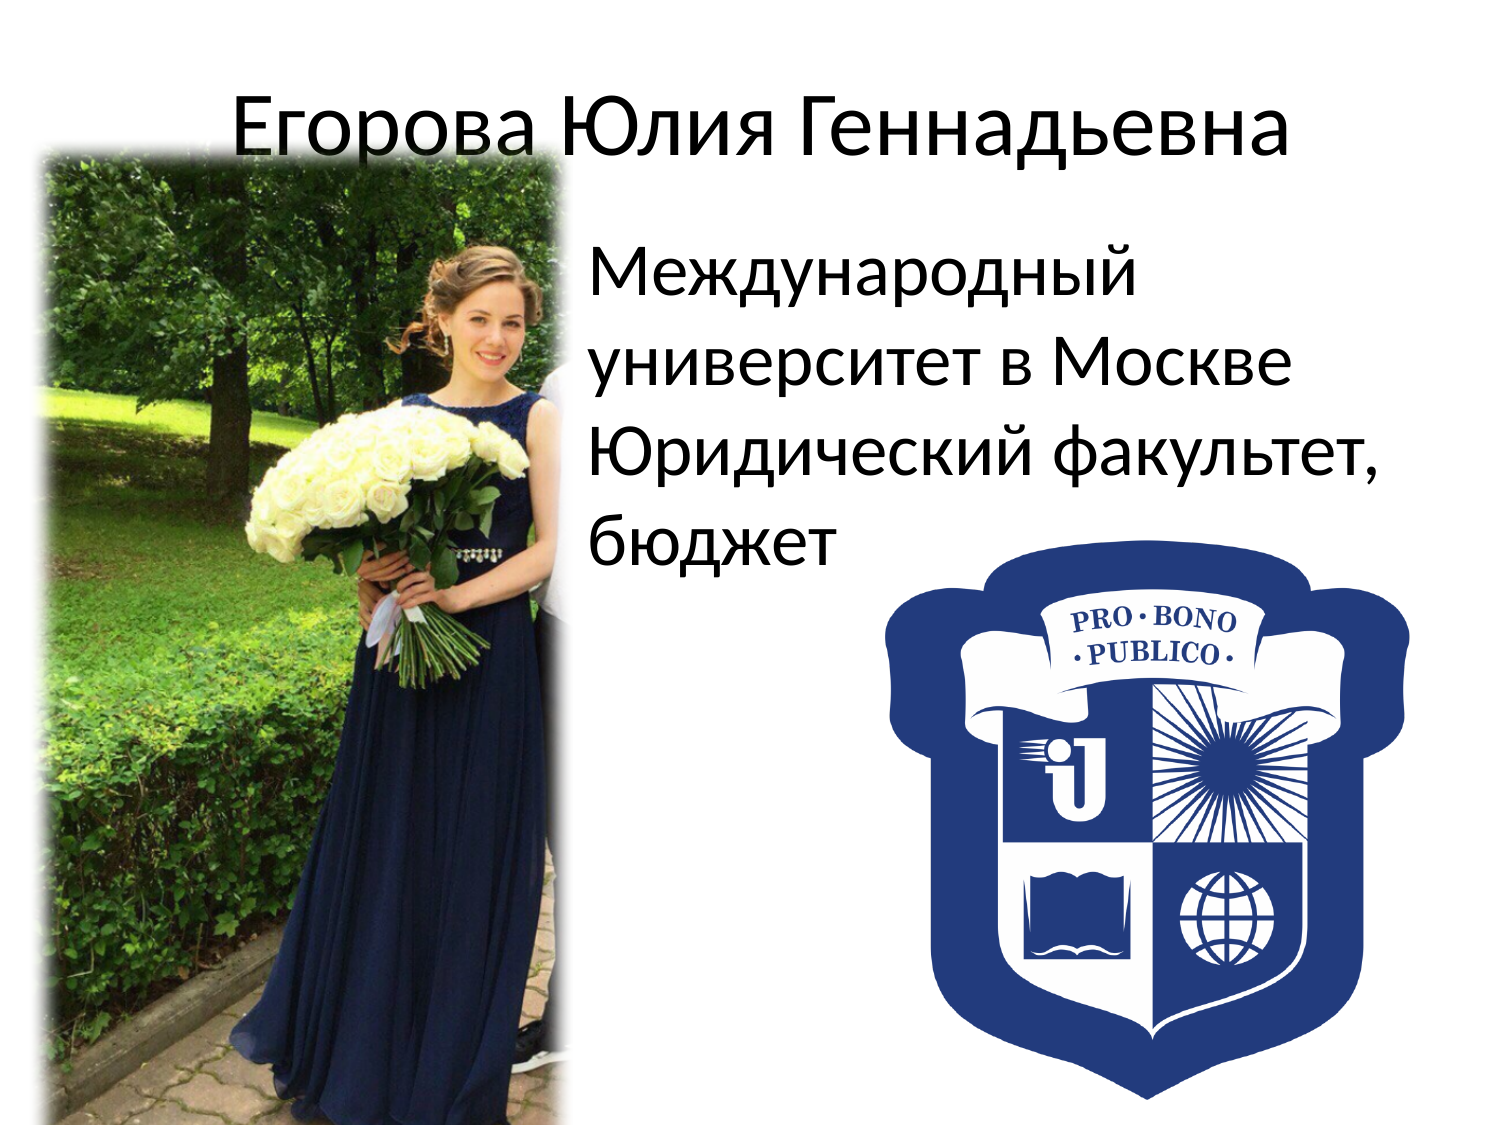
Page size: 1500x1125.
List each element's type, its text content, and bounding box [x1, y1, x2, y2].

title Егорова Юлия Геннадьевна [87, 25, 1437, 212]
text_box Международный университет в Москве Юридический факультет, бюджет [577, 212, 1454, 588]
picture [831, 499, 1438, 1125]
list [29, 138, 573, 1125]
